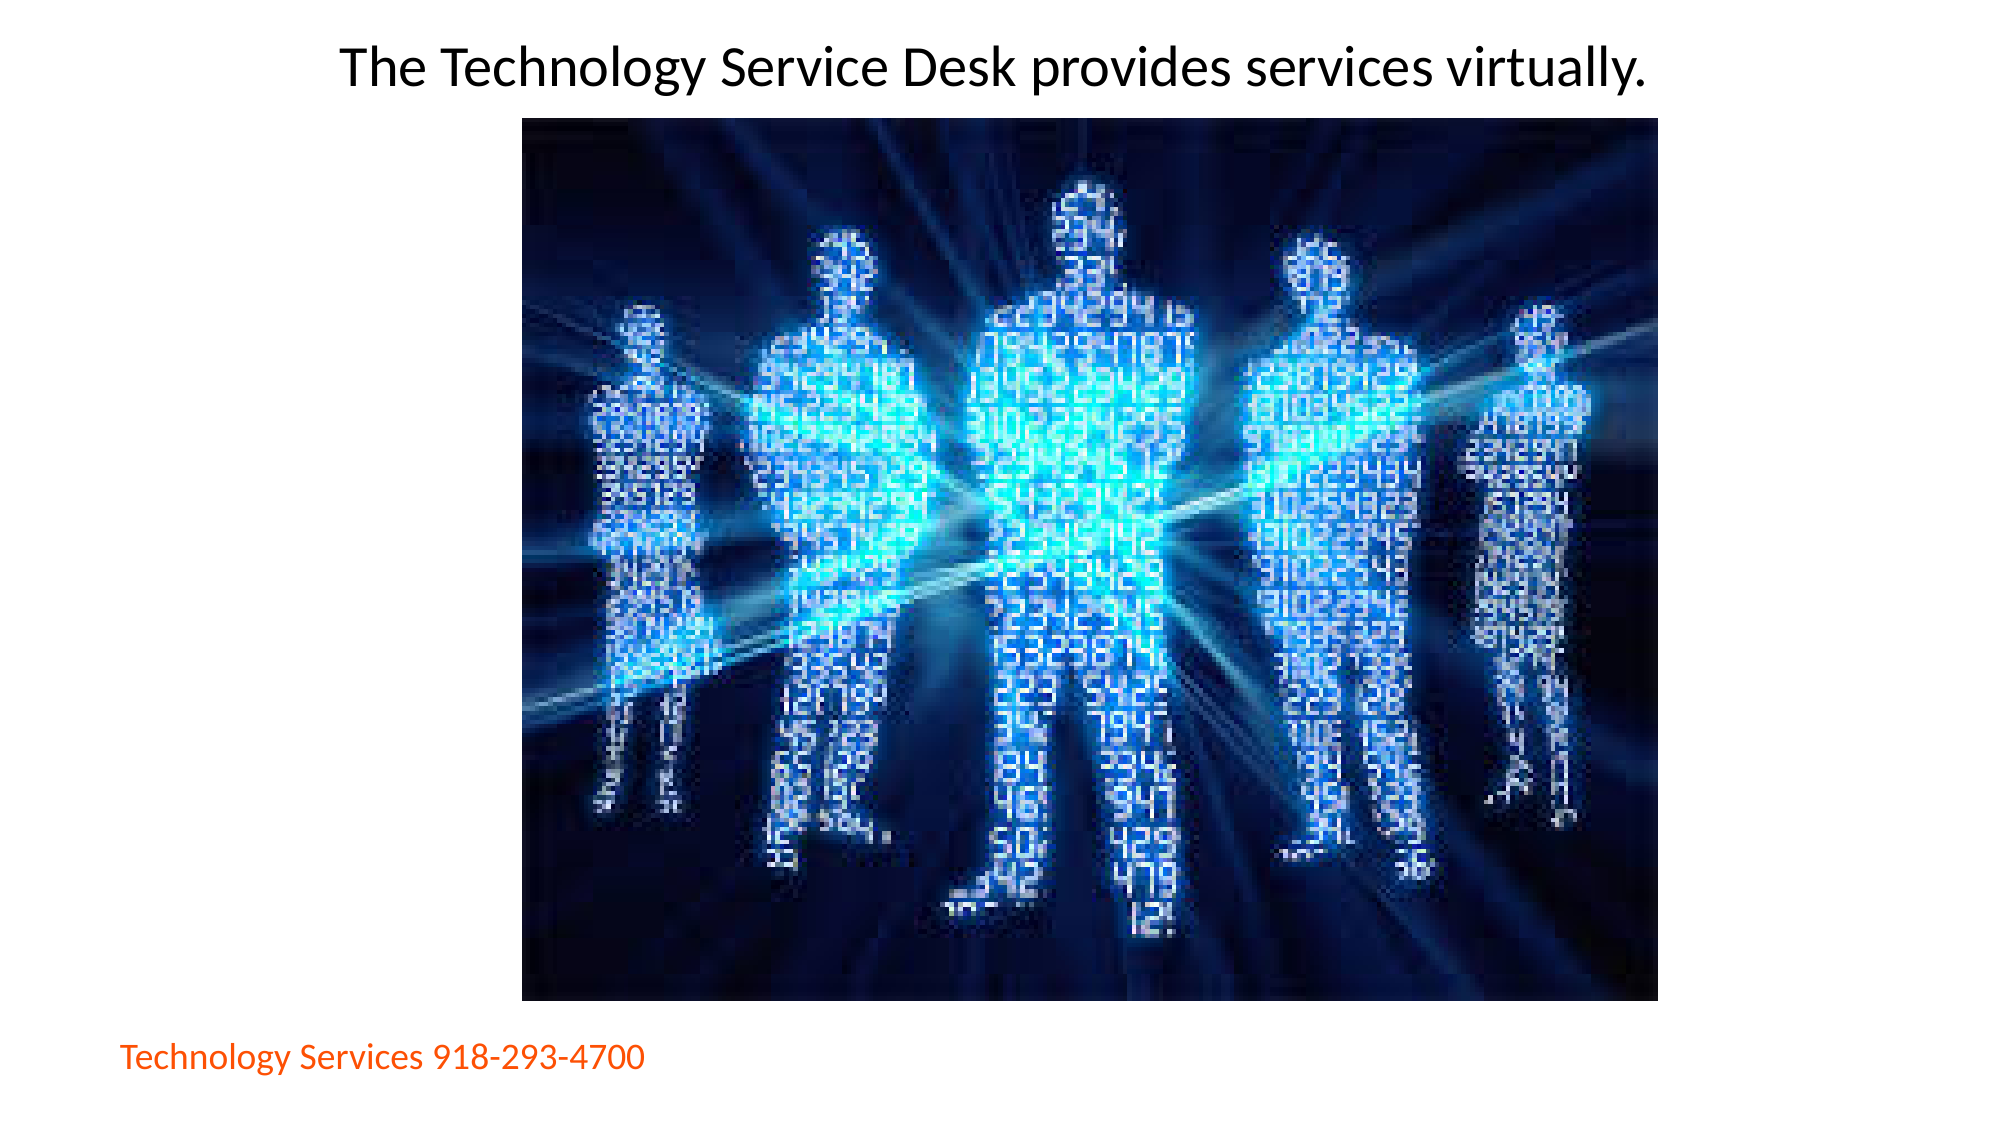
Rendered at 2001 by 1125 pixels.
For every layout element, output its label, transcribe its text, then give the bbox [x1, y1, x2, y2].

text_box The Technology Service Desk provides services virtually. [324, 20, 1750, 106]
picture [522, 118, 1658, 1001]
text_box Technology Services 918-293-4700 [105, 1024, 736, 1085]
